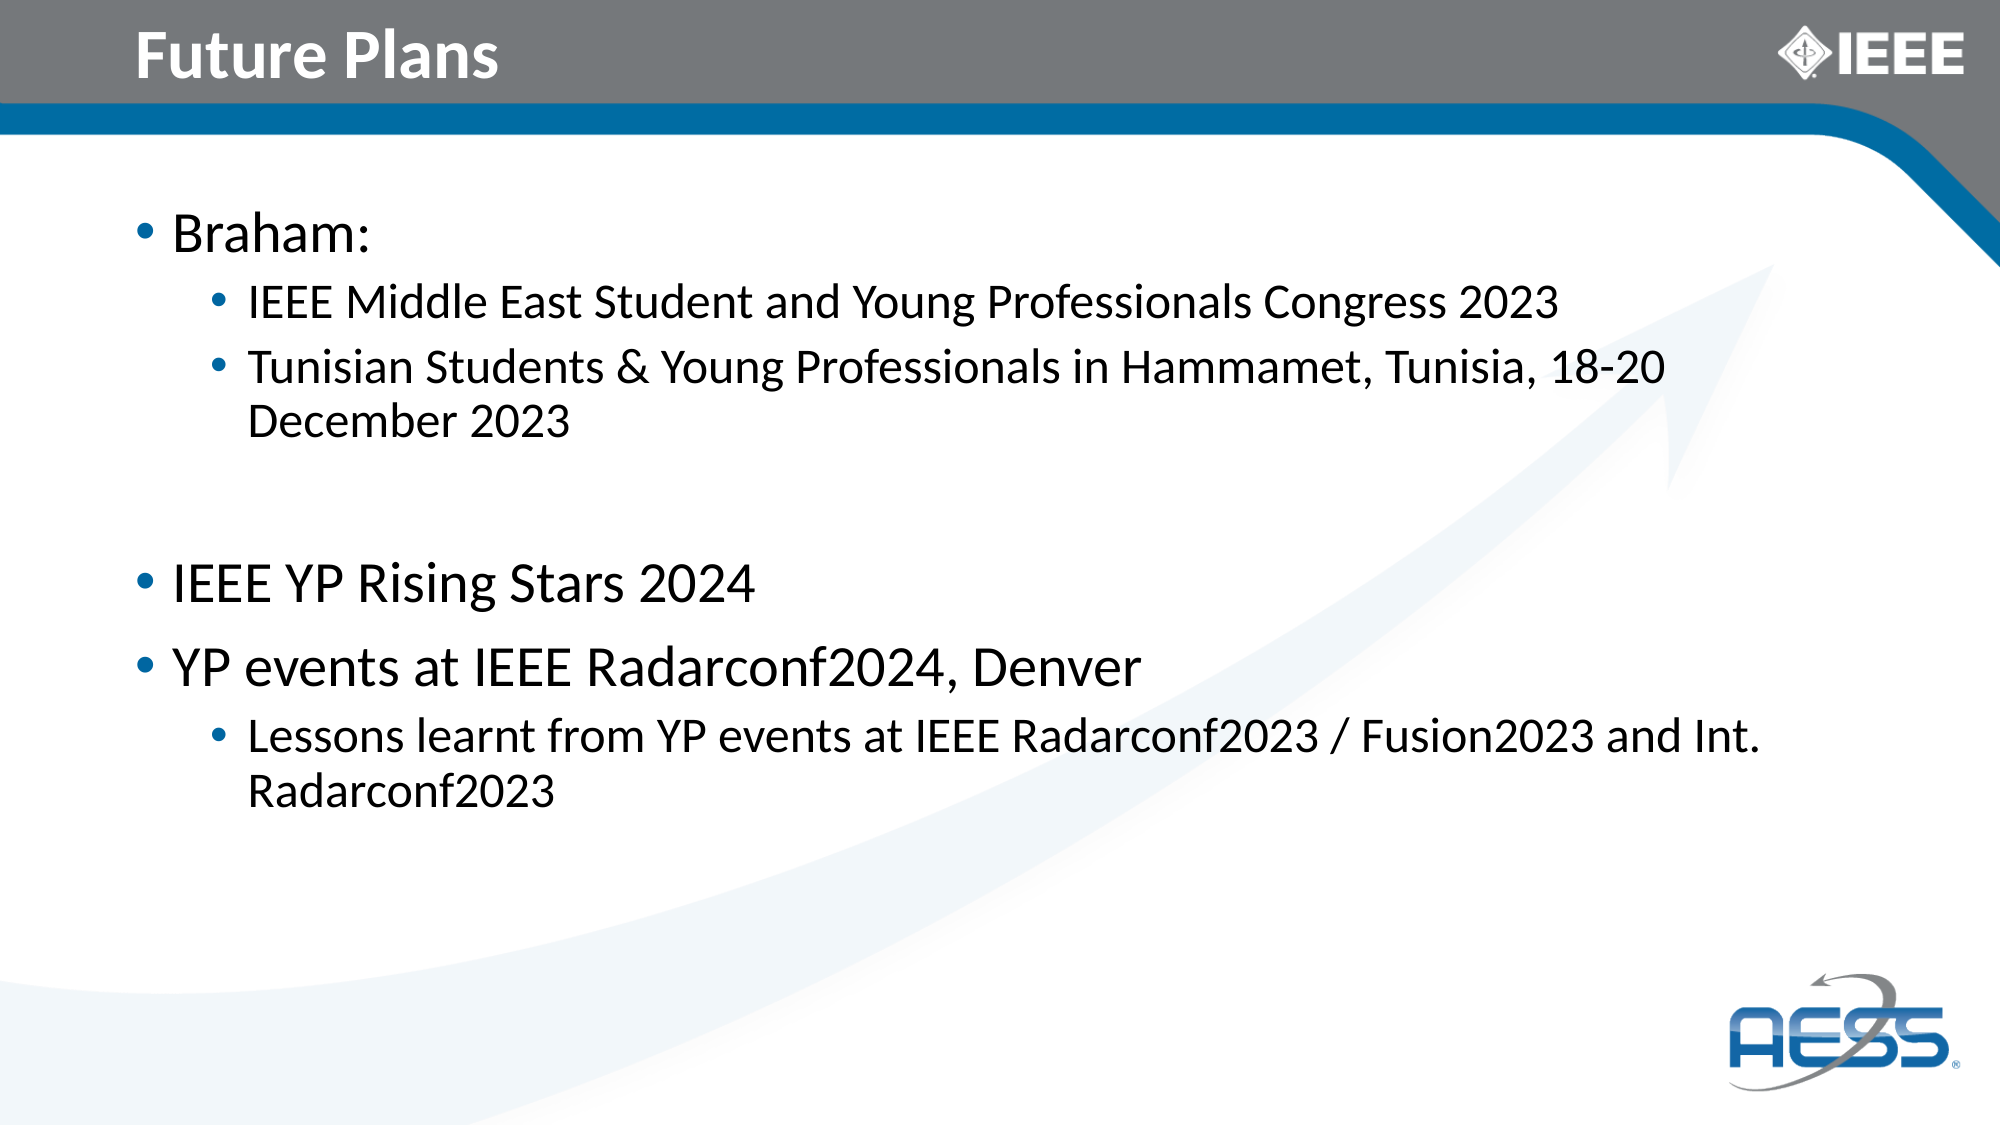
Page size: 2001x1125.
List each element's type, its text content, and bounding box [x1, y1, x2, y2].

list Braham: IEEE Middle East Student and Young Professionals Congress 2023 Tunisian Students & Young Professionals in Hammamet, Tunisia, 18-20 December 2023 IEEE YP Rising Stars 2024 YP events at IEEE Radarconf2024, Denver Lessons learnt from YP events at IEEE Radarconf2023 / Fusion2023 and Int. Radarconf2023 [120, 195, 1863, 1014]
picture [0, 0, 2000, 221]
title Future Plans [120, 9, 1846, 90]
picture [0, 135, 2000, 1125]
